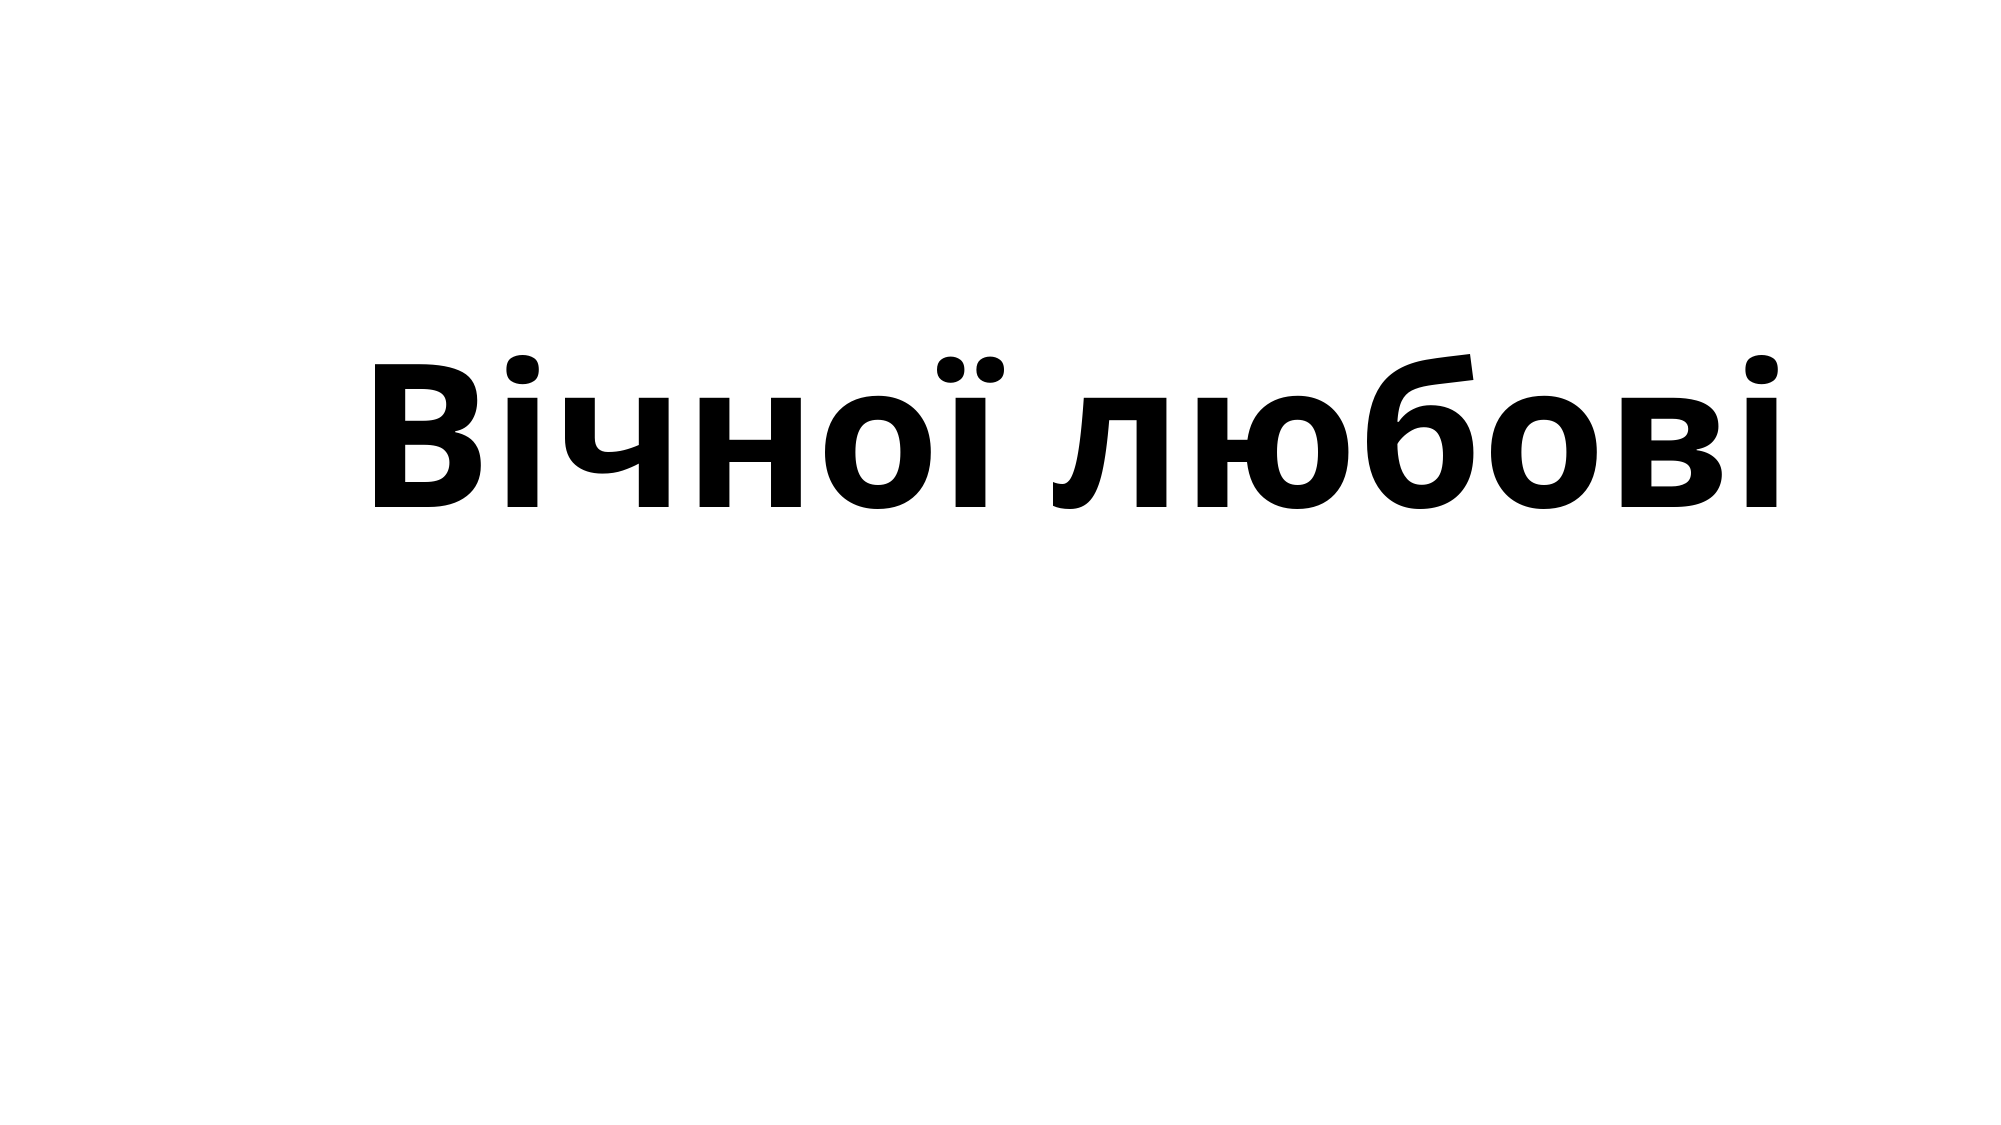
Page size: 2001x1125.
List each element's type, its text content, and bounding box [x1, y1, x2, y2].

title Вічної любові [342, 333, 2000, 552]
